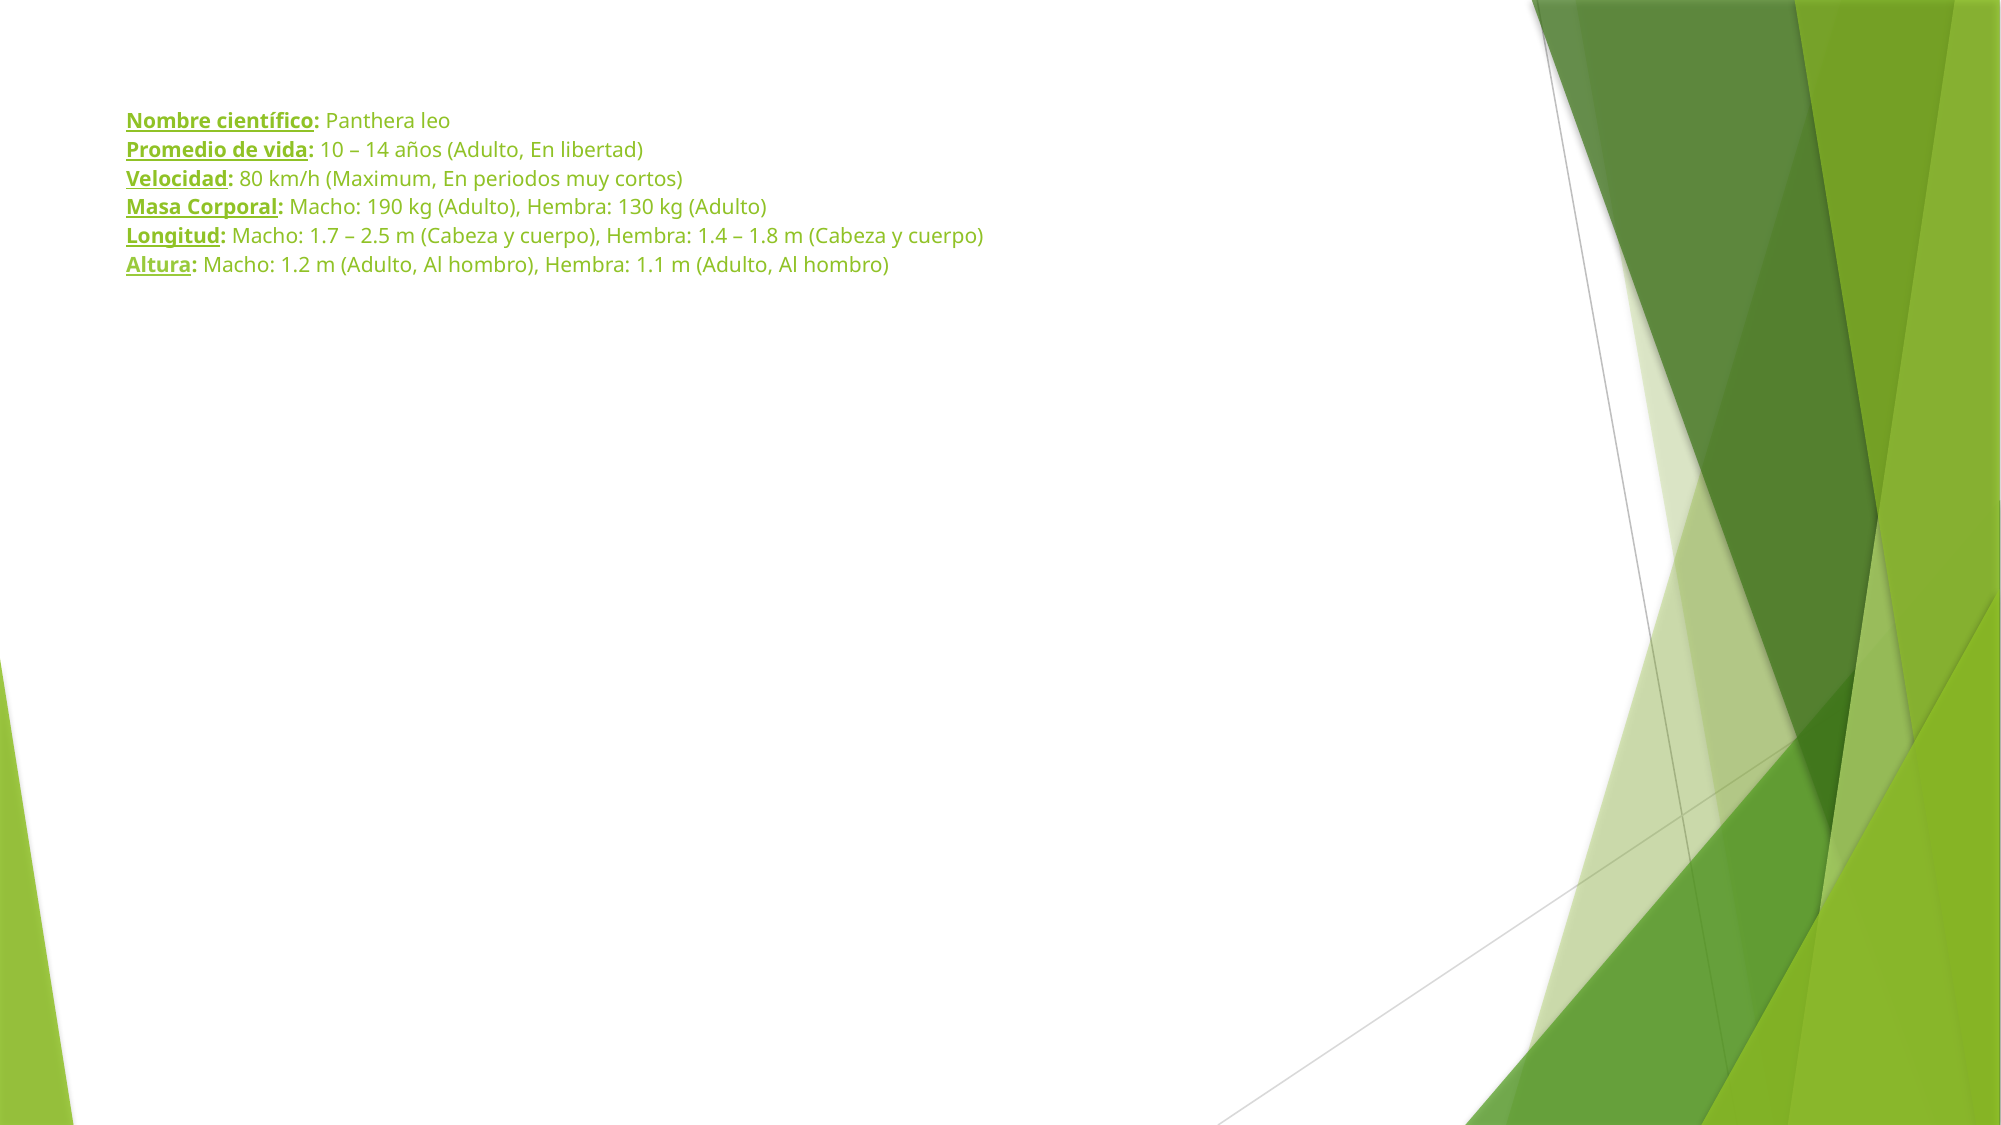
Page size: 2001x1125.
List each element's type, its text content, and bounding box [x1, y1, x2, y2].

title Nombre científico: Panthera leo Promedio de vida: 10 – 14 años (Adulto, En libertad) Velocidad: 80 km/h (Maximum, En periodos muy cortos) Masa Corporal: Macho: 190 kg (Adulto), Hembra: 130 kg (Adulto) Longitud: Macho: 1.7 – 2.5 m (Cabeza y cuerpo), Hembra: 1.4 – 1.8 m (Cabeza y cuerpo) Altura: Macho: 1.2 m (Adulto, Al hombro), Hembra: 1.1 m (Adulto, Al hombro) [111, 99, 1522, 317]
